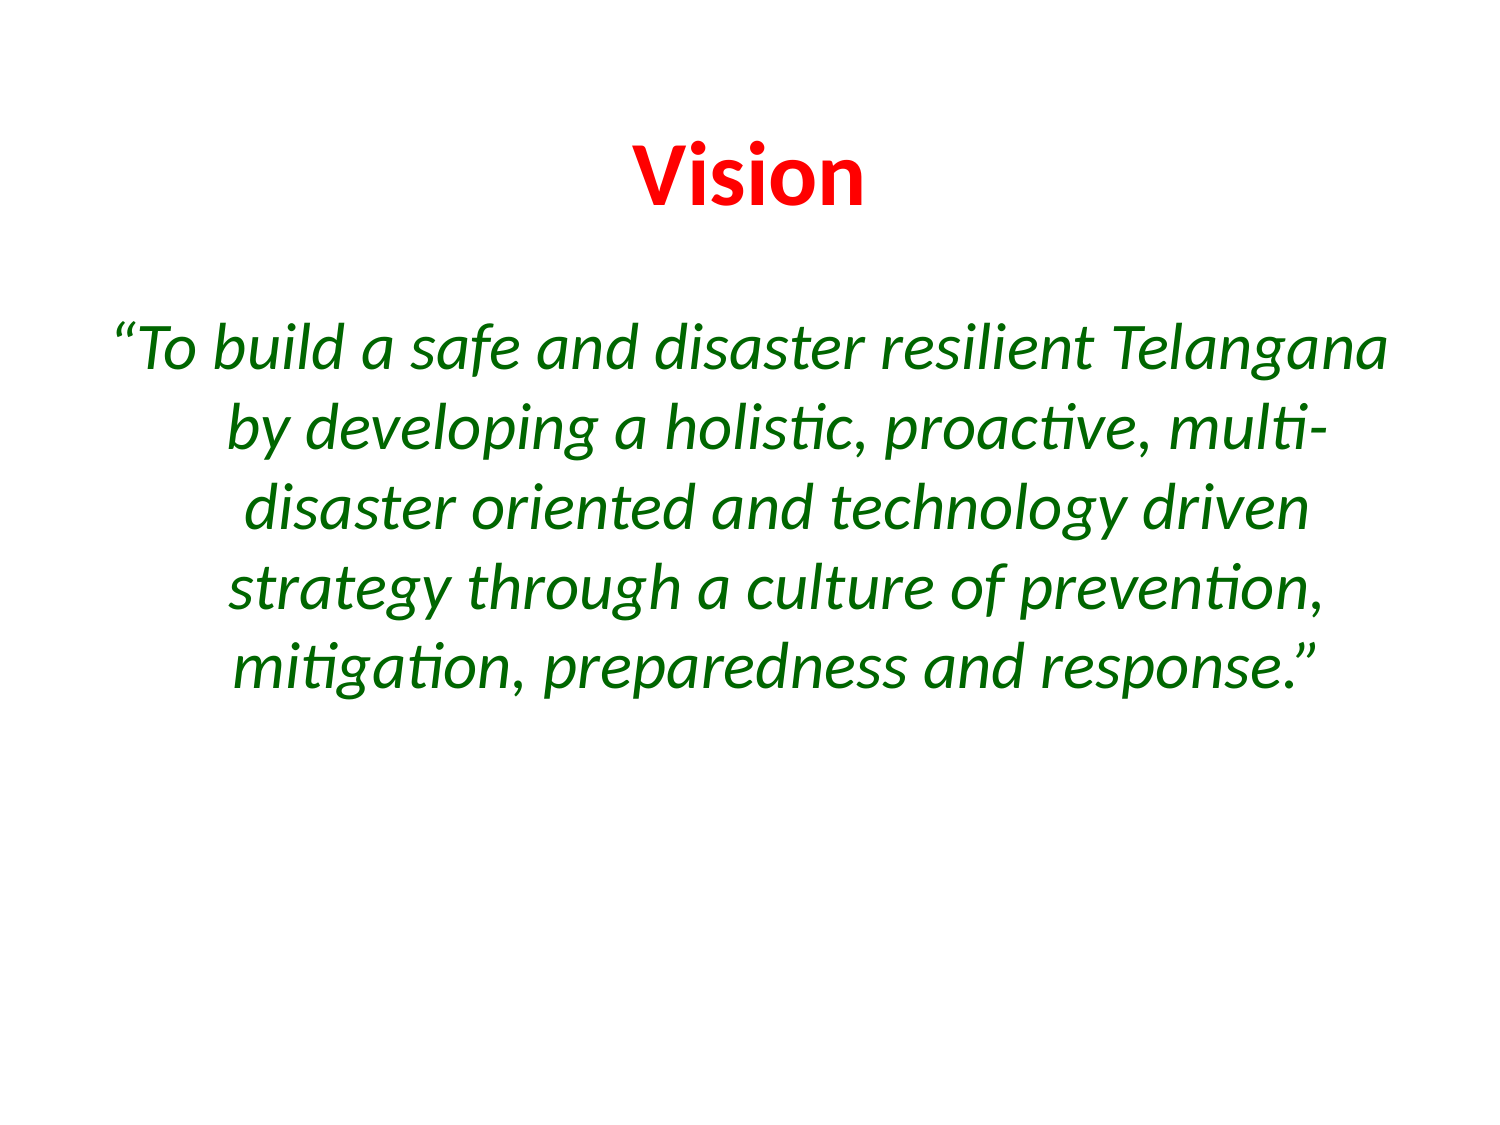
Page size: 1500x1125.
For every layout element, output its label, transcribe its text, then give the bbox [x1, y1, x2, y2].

list “To build a safe and disaster resilient Telangana by developing a holistic, proactive, multi-disaster oriented and technology driven strategy through a culture of prevention, mitigation, preparedness and response.” [75, 295, 1425, 1038]
title Vision [75, 75, 1425, 263]
